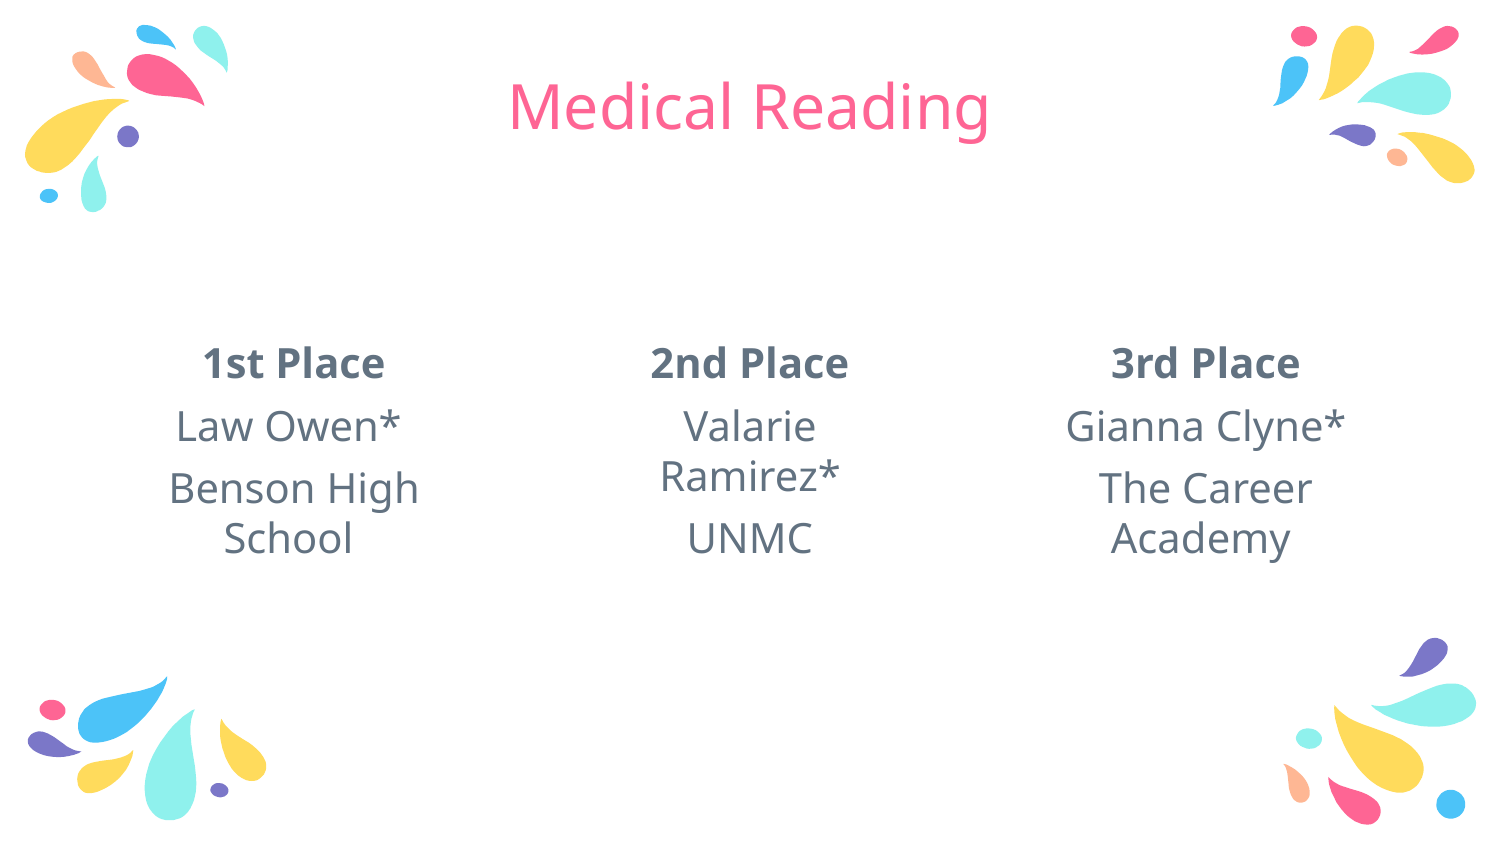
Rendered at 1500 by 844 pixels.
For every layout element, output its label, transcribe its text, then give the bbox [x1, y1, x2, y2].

list 1st Place Law Owen* Benson High School [142, 336, 446, 507]
list 3rd Place Gianna Clyne* The Career Academy [1054, 336, 1358, 507]
title Medical Reading [247, 33, 1253, 175]
list 2nd Place Valarie Ramirez* UNMC [598, 336, 902, 507]
